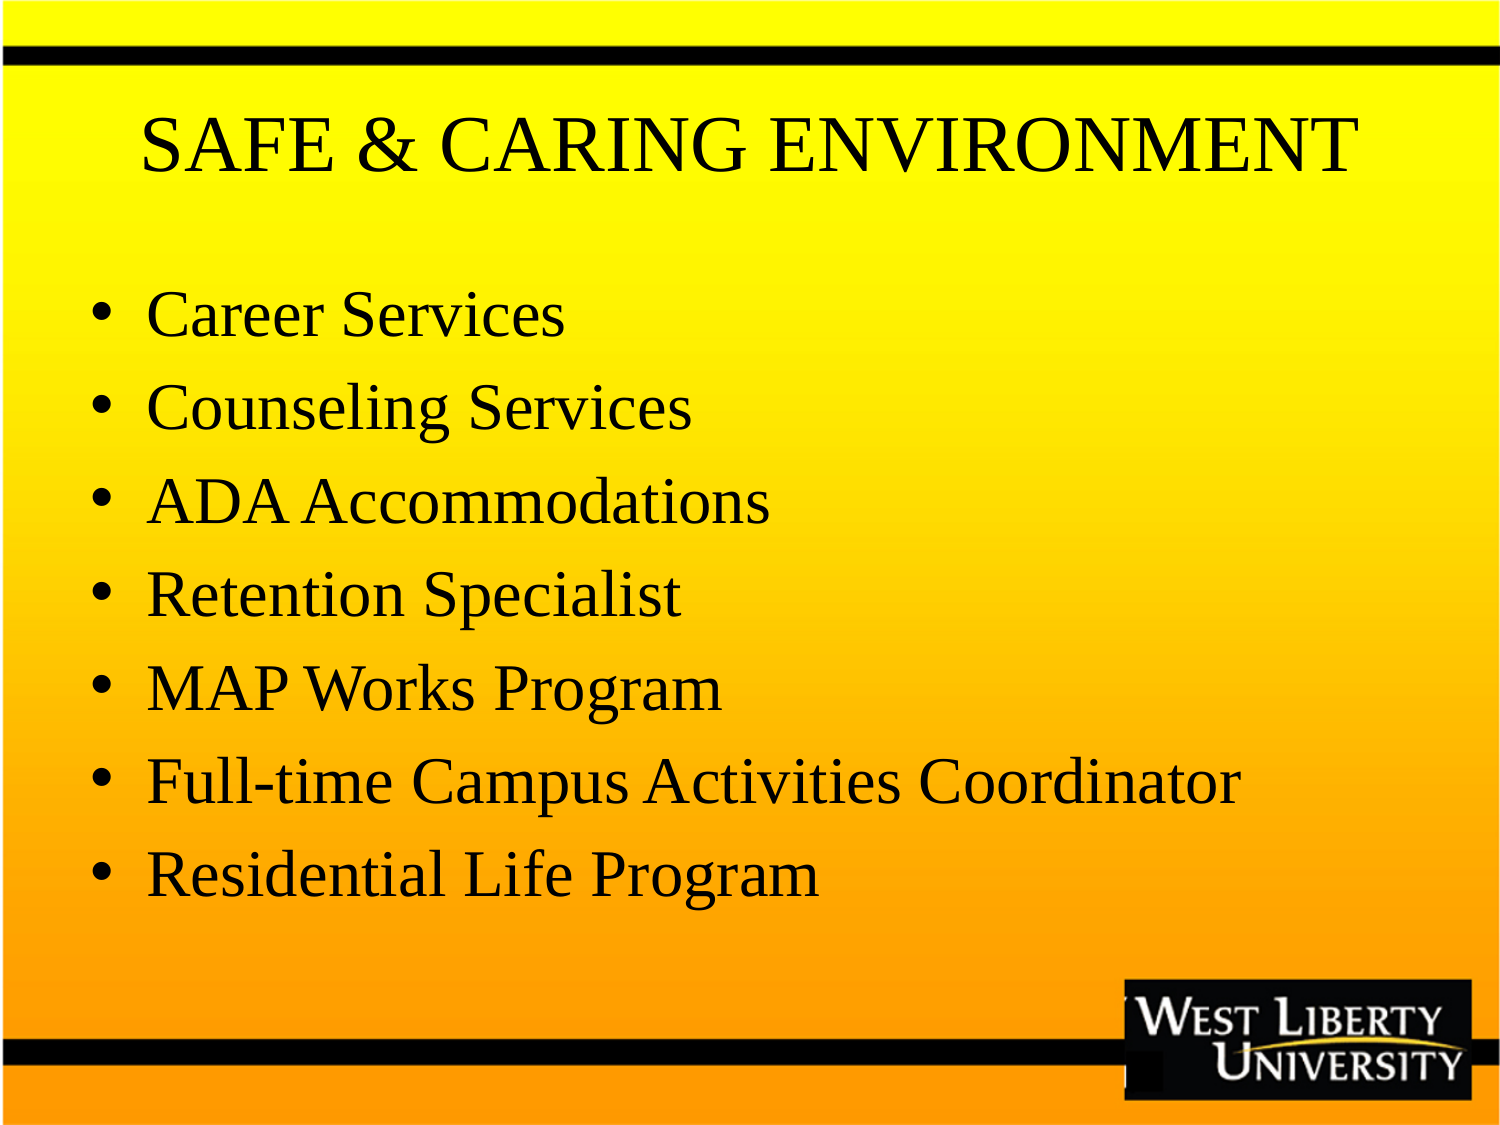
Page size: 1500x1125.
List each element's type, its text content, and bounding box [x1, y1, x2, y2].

title SAFE & CARING ENVIRONMENT [75, 45, 1425, 233]
picture [0, 0, 1500, 1125]
list Career Services Counseling Services ADA Accommodations Retention Specialist MAP Works Program Full-time Campus Activities Coordinator Residential Life Program [75, 262, 1425, 1005]
